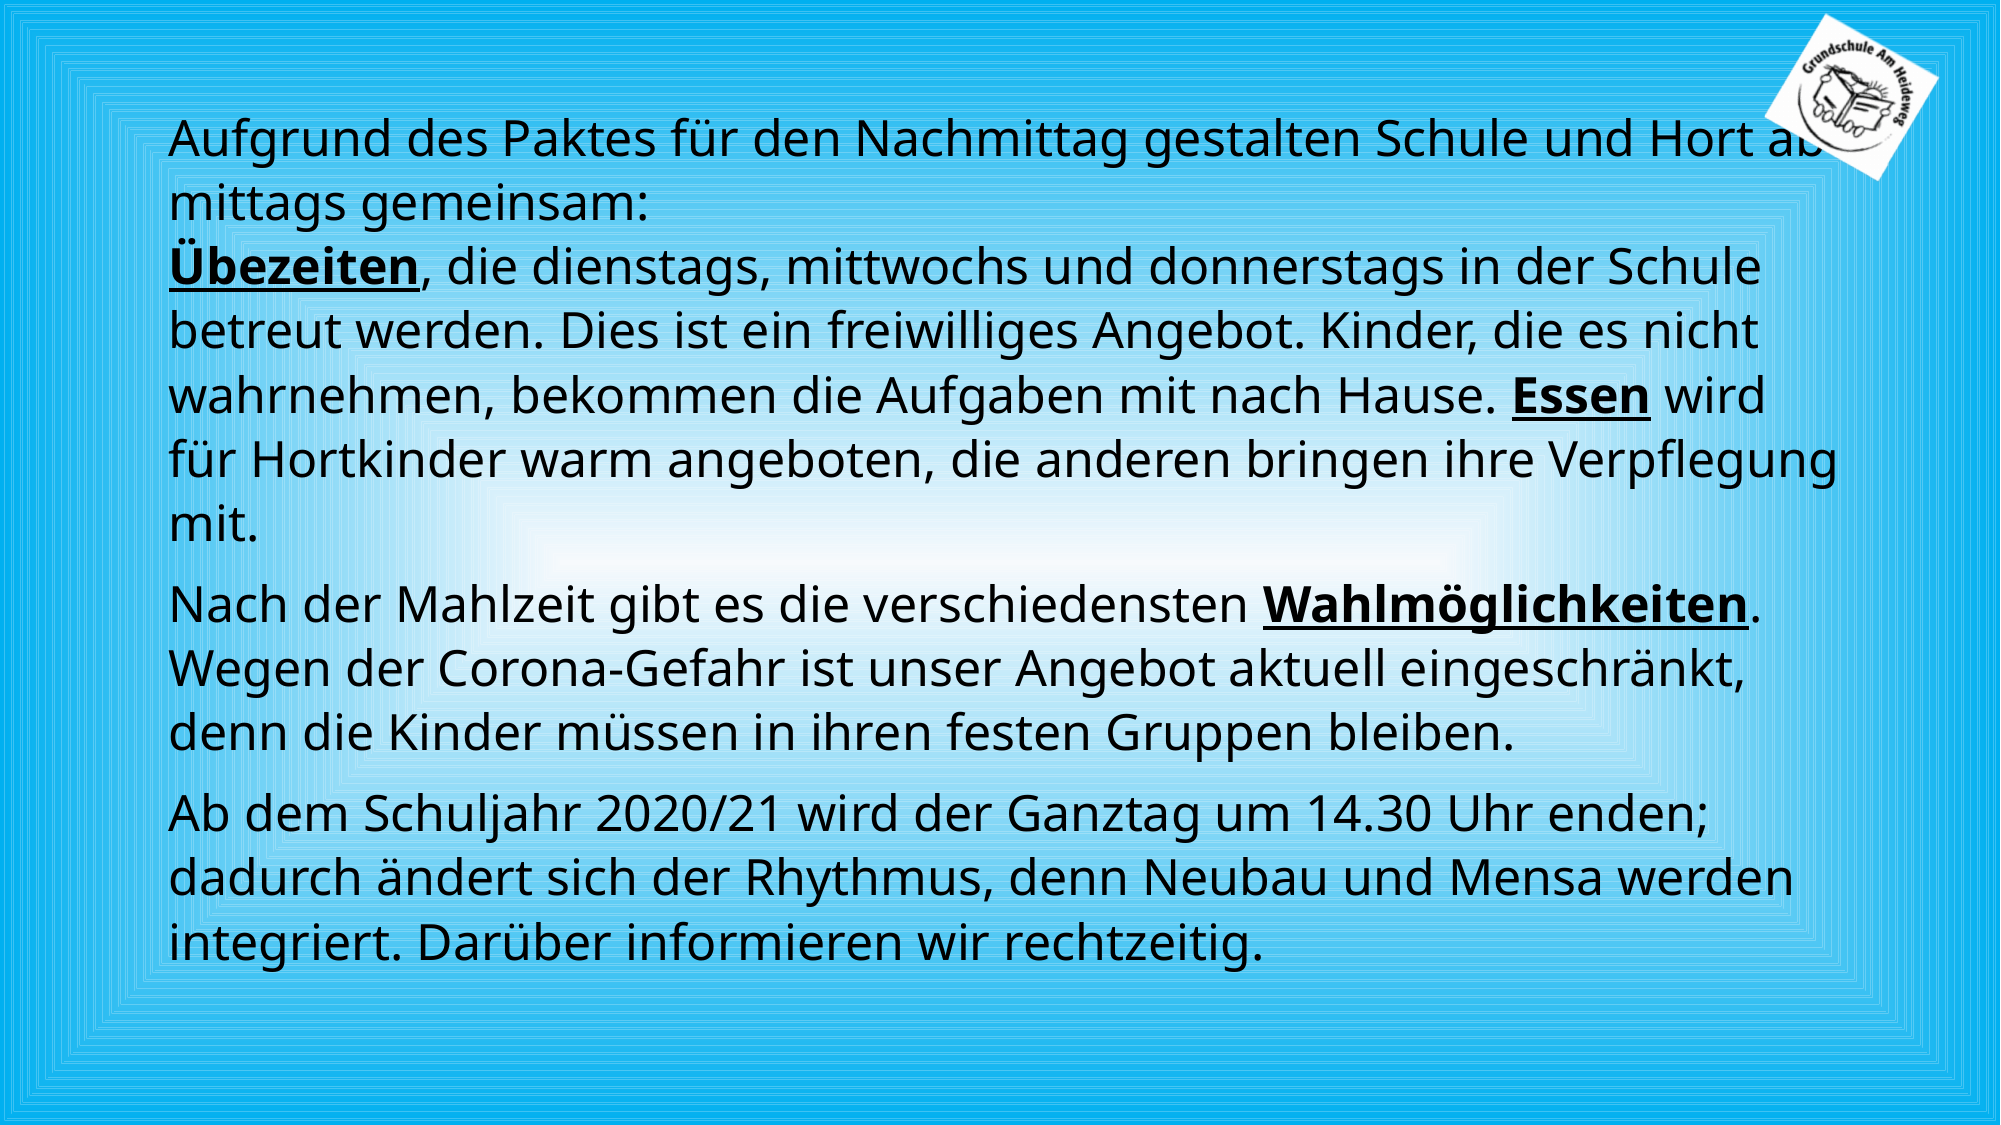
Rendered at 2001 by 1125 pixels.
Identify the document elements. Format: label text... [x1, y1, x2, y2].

picture [1759, 14, 1949, 188]
text_box Aufgrund des Paktes für den Nachmittag gestalten Schule und Hort ab mittags gemeinsam: Übezeiten, die dienstags, mittwochs und donnerstags in der Schule betreut werden. Dies ist ein freiwilliges Angebot. Kinder, die es nicht wahrnehmen, bekommen die Aufgaben mit nach Hause. Essen wird für Hortkinder warm angeboten, die anderen bringen ihre Verpflegung mit. Nach der Mahlzeit gibt es die verschiedensten Wahlmöglichkeiten. Wegen der Corona-Gefahr ist unser Angebot aktuell eingeschränkt, denn die Kinder müssen in ihren festen Gruppen bleiben. Ab dem Schuljahr 2020/21 wird der Ganztag um 14.30 Uhr enden; dadurch ändert sich der Rhythmus, denn Neubau und Mensa werden integriert. Darüber informieren wir rechtzeitig. [153, 94, 1856, 978]
